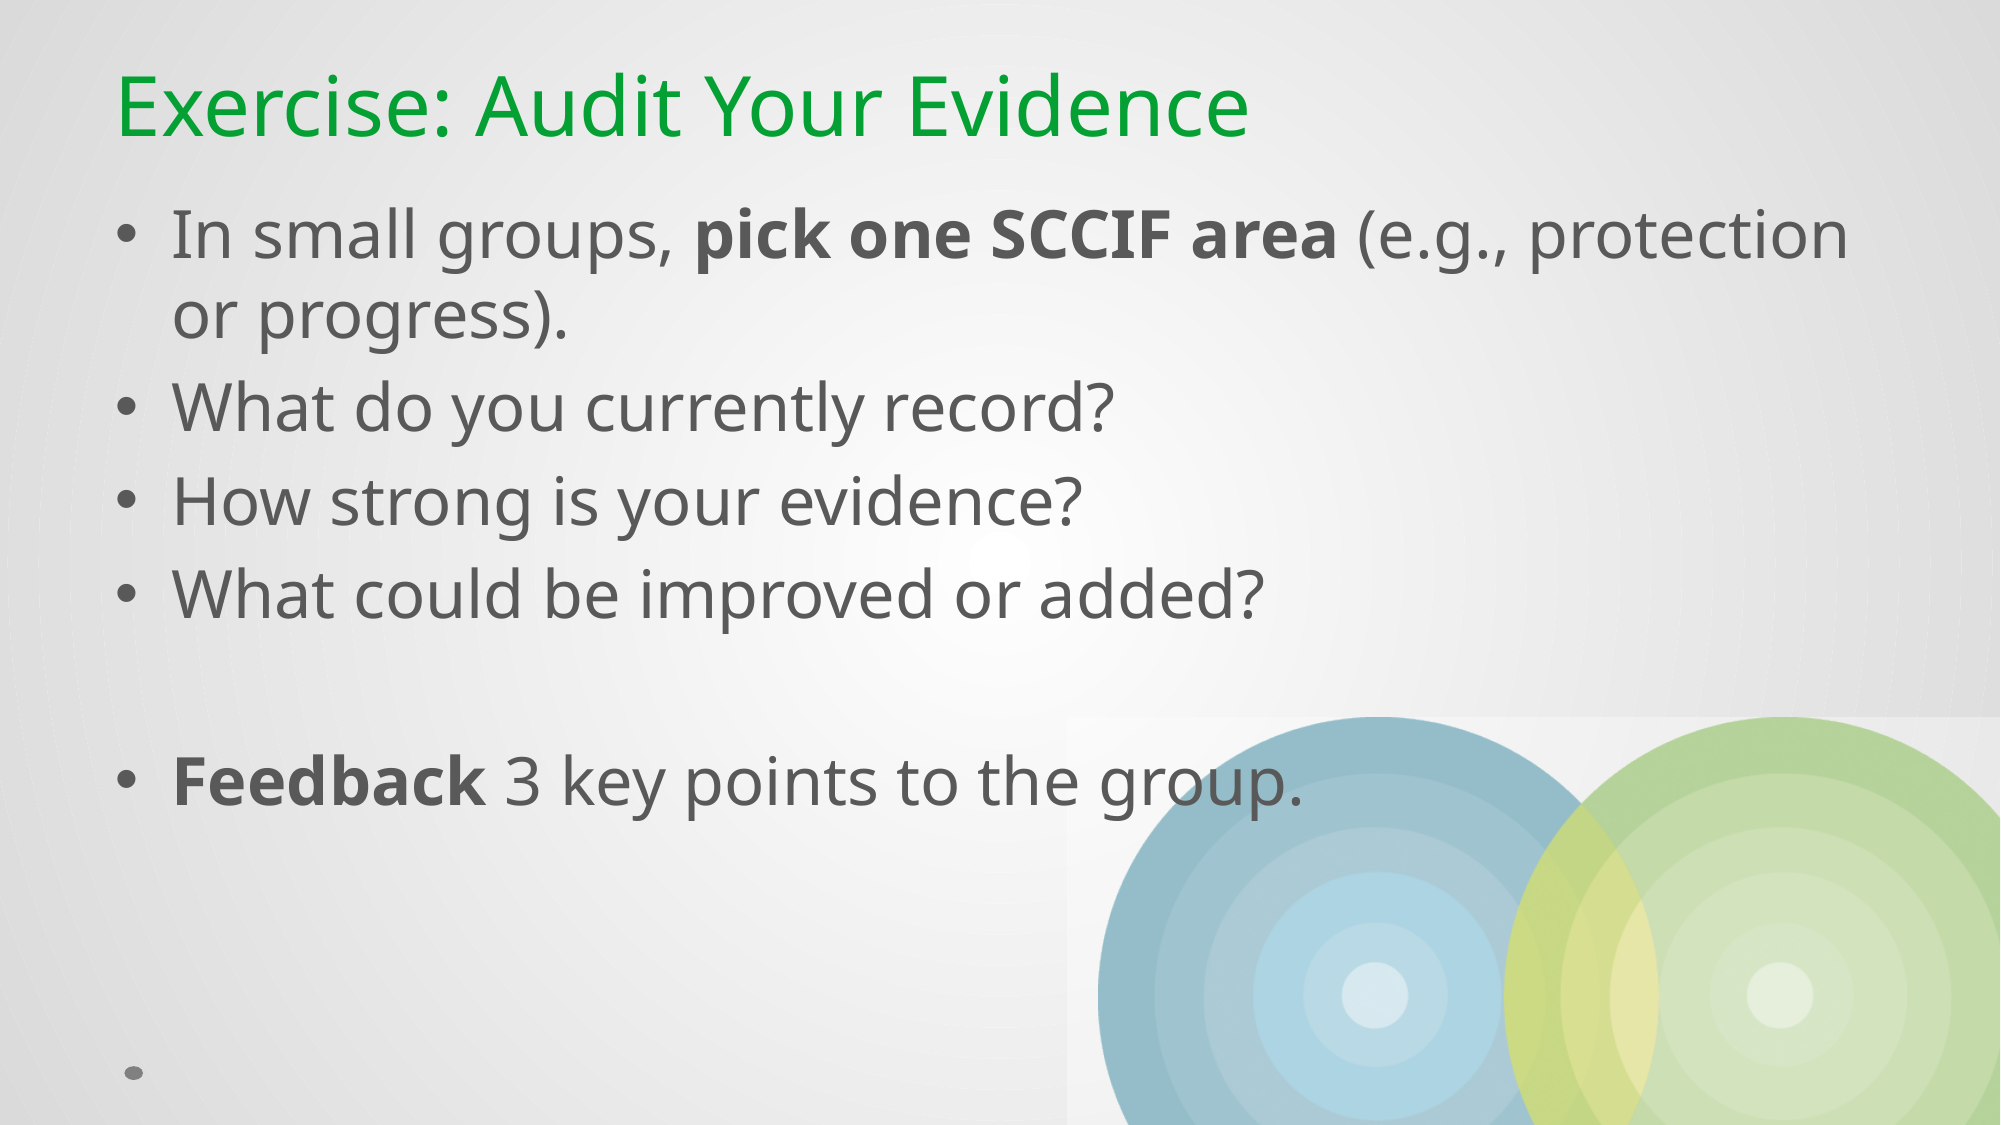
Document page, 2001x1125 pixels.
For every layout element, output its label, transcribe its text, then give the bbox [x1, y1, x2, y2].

title Exercise: Audit Your Evidence [99, 35, 1900, 161]
list In small groups, pick one SCCIF area (e.g., protection or progress). What do you currently record? How strong is your evidence? What could be improved or added? Feedback 3 key points to the group. [99, 184, 1900, 1005]
